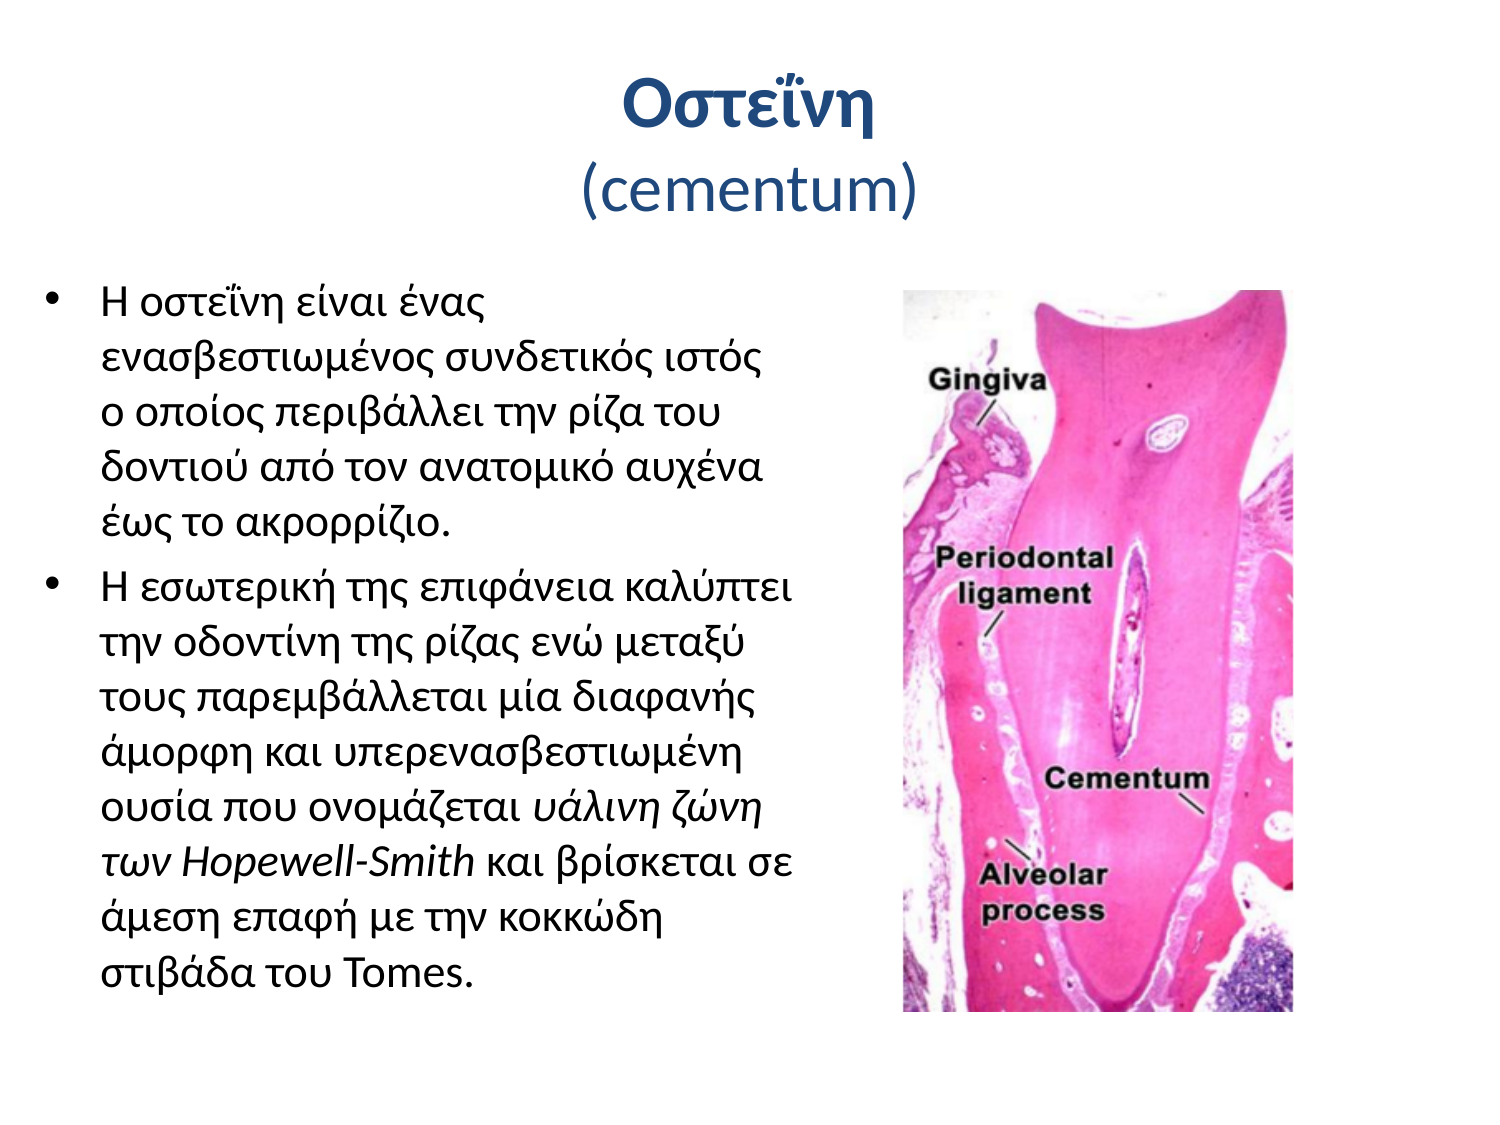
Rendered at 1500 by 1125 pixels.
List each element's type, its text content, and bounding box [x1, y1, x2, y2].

title Οστεΐνη (cementum) [75, 45, 1425, 233]
list Η οστεΐνη είναι ένας ενασβεστιωμένος συνδετικός ιστός ο οποίος περιβάλλει την ρίζα του δοντιού από τον ανατομικό αυχένα έως το ακρορρίζιο. Η εσωτερική της επιφάνεια καλύπτει την οδοντίνη της ρίζας ενώ μεταξύ τους παρεμβάλλεται μία διαφανής άμορφη και υπερενασβεστιωμένη ουσία που ονομάζεται υάλινη ζώνη των Hopewell-Smith και βρίσκεται σε άμεση επαφή με την κοκκώδη στιβάδα του Tomes. [29, 262, 809, 1047]
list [902, 290, 1294, 1012]
